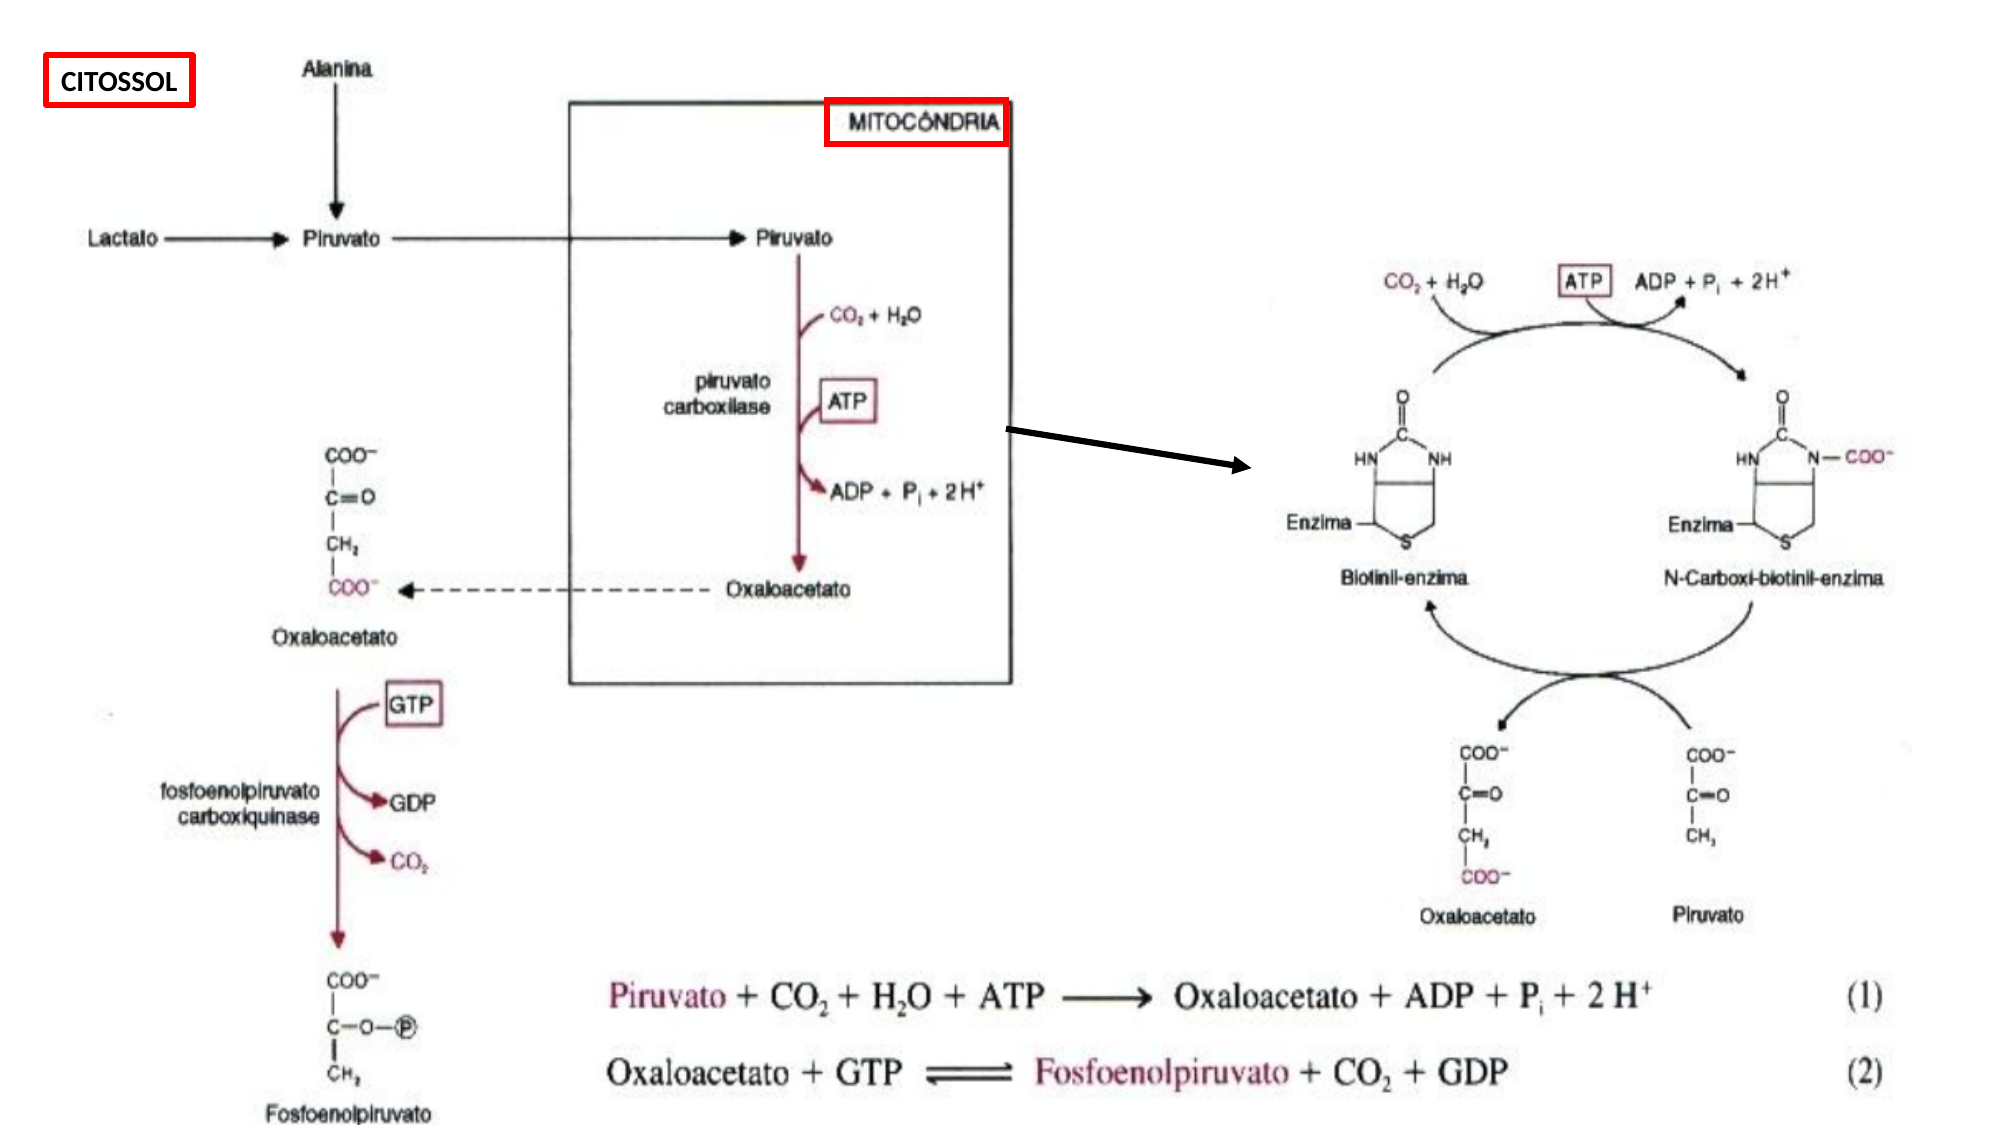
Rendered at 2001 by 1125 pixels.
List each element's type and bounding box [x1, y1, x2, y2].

picture [46, 55, 1909, 1125]
text_box [1005, 428, 1252, 469]
picture [1269, 216, 1929, 939]
